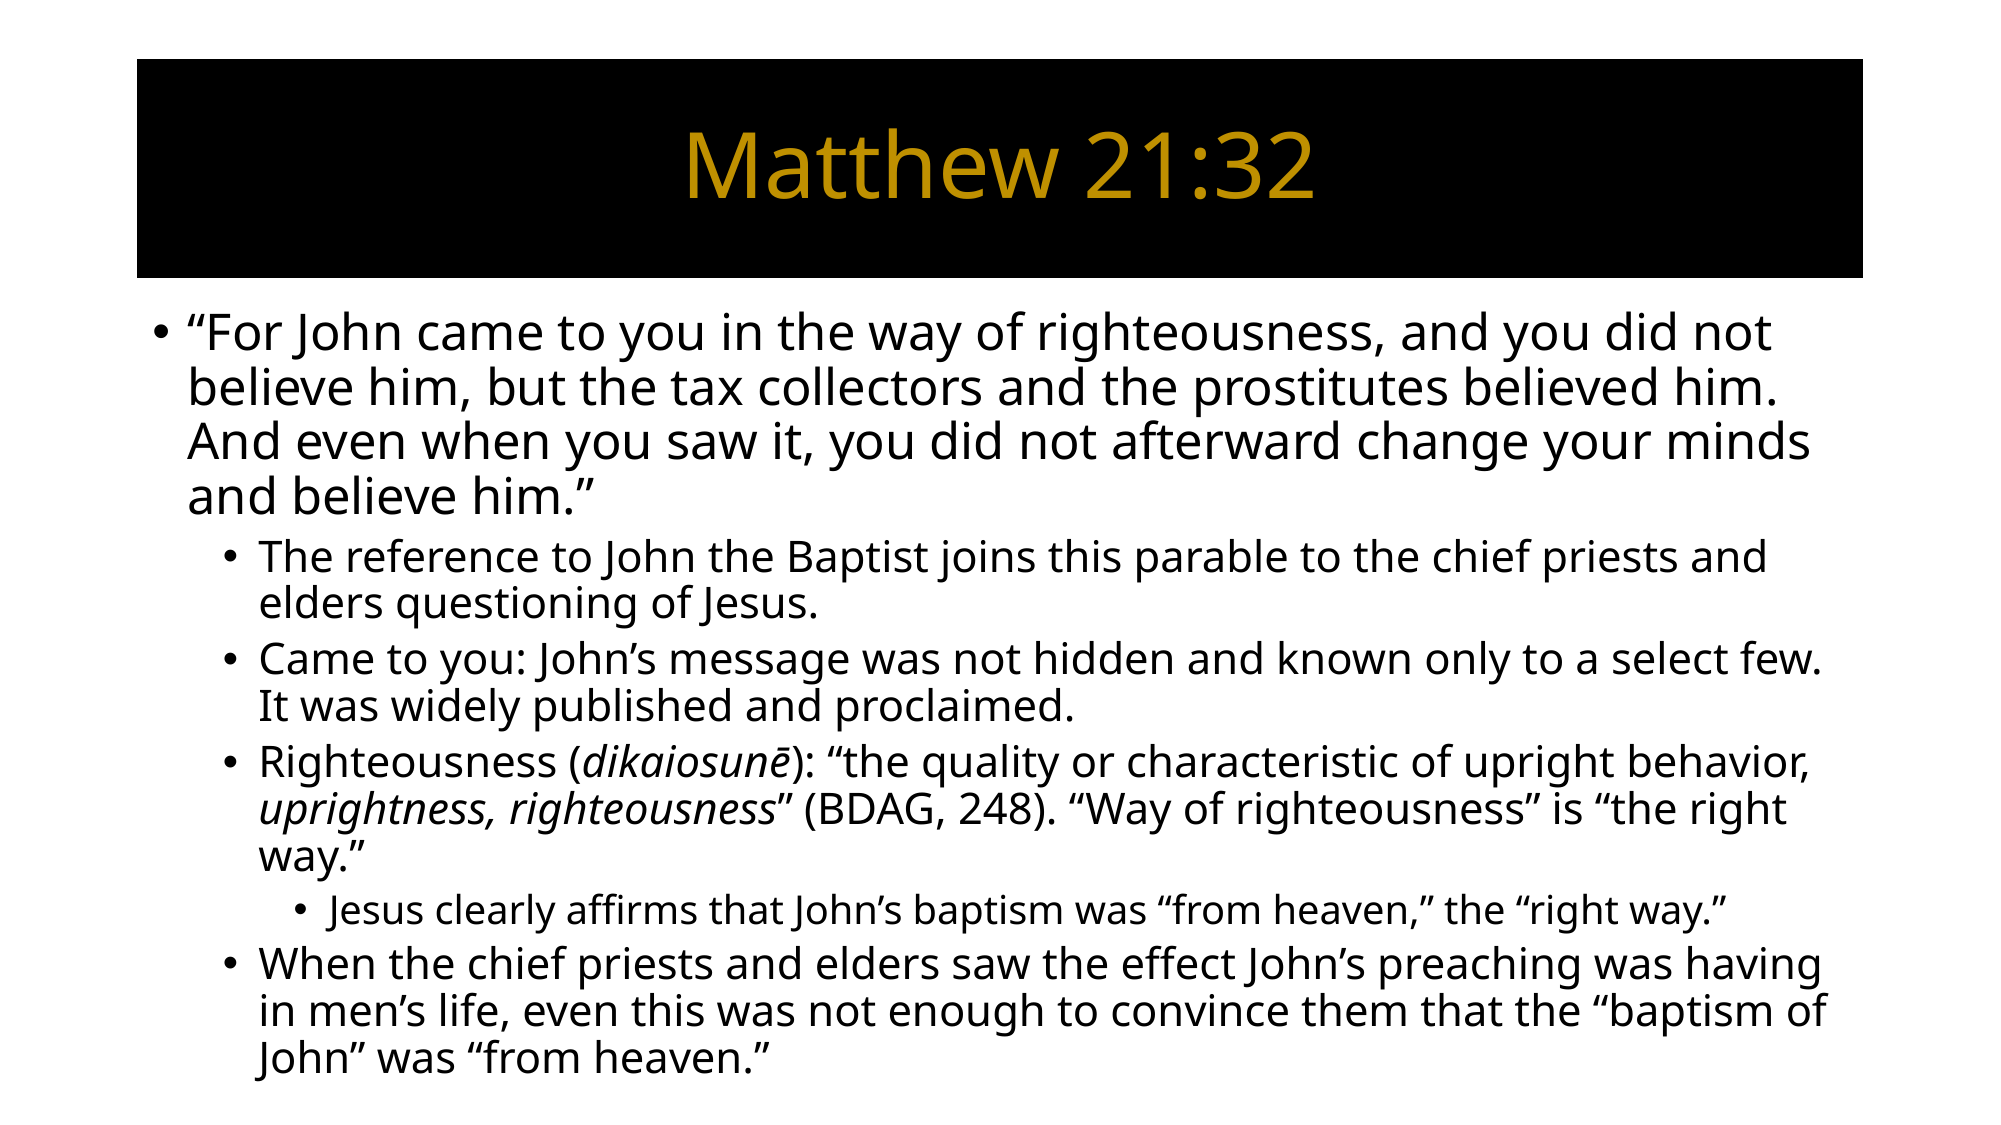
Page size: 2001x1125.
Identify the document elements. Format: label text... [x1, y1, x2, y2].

title Matthew 21:32 [137, 59, 1863, 278]
list “For John came to you in the way of righteousness, and you did not believe him, but the tax collectors and the prostitutes believed him. And even when you saw it, you did not afterward change your minds and believe him.” The reference to John the Baptist joins this parable to the chief priests and elders questioning of Jesus. Came to you: John’s message was not hidden and known only to a select few. It was widely published and proclaimed. Righteousness (dikaiosunē): “the quality or characteristic of upright behavior, uprightness, righteousness” (BDAG, 248). “Way of righteousness” is “the right way.” Jesus clearly affirms that John’s baptism was “from heaven,” the “right way.” When the chief priests and elders saw the effect John’s preaching was having in men’s life, even this was not enough to convince them that the “baptism of John” was “from heaven.” [137, 299, 1863, 1094]
